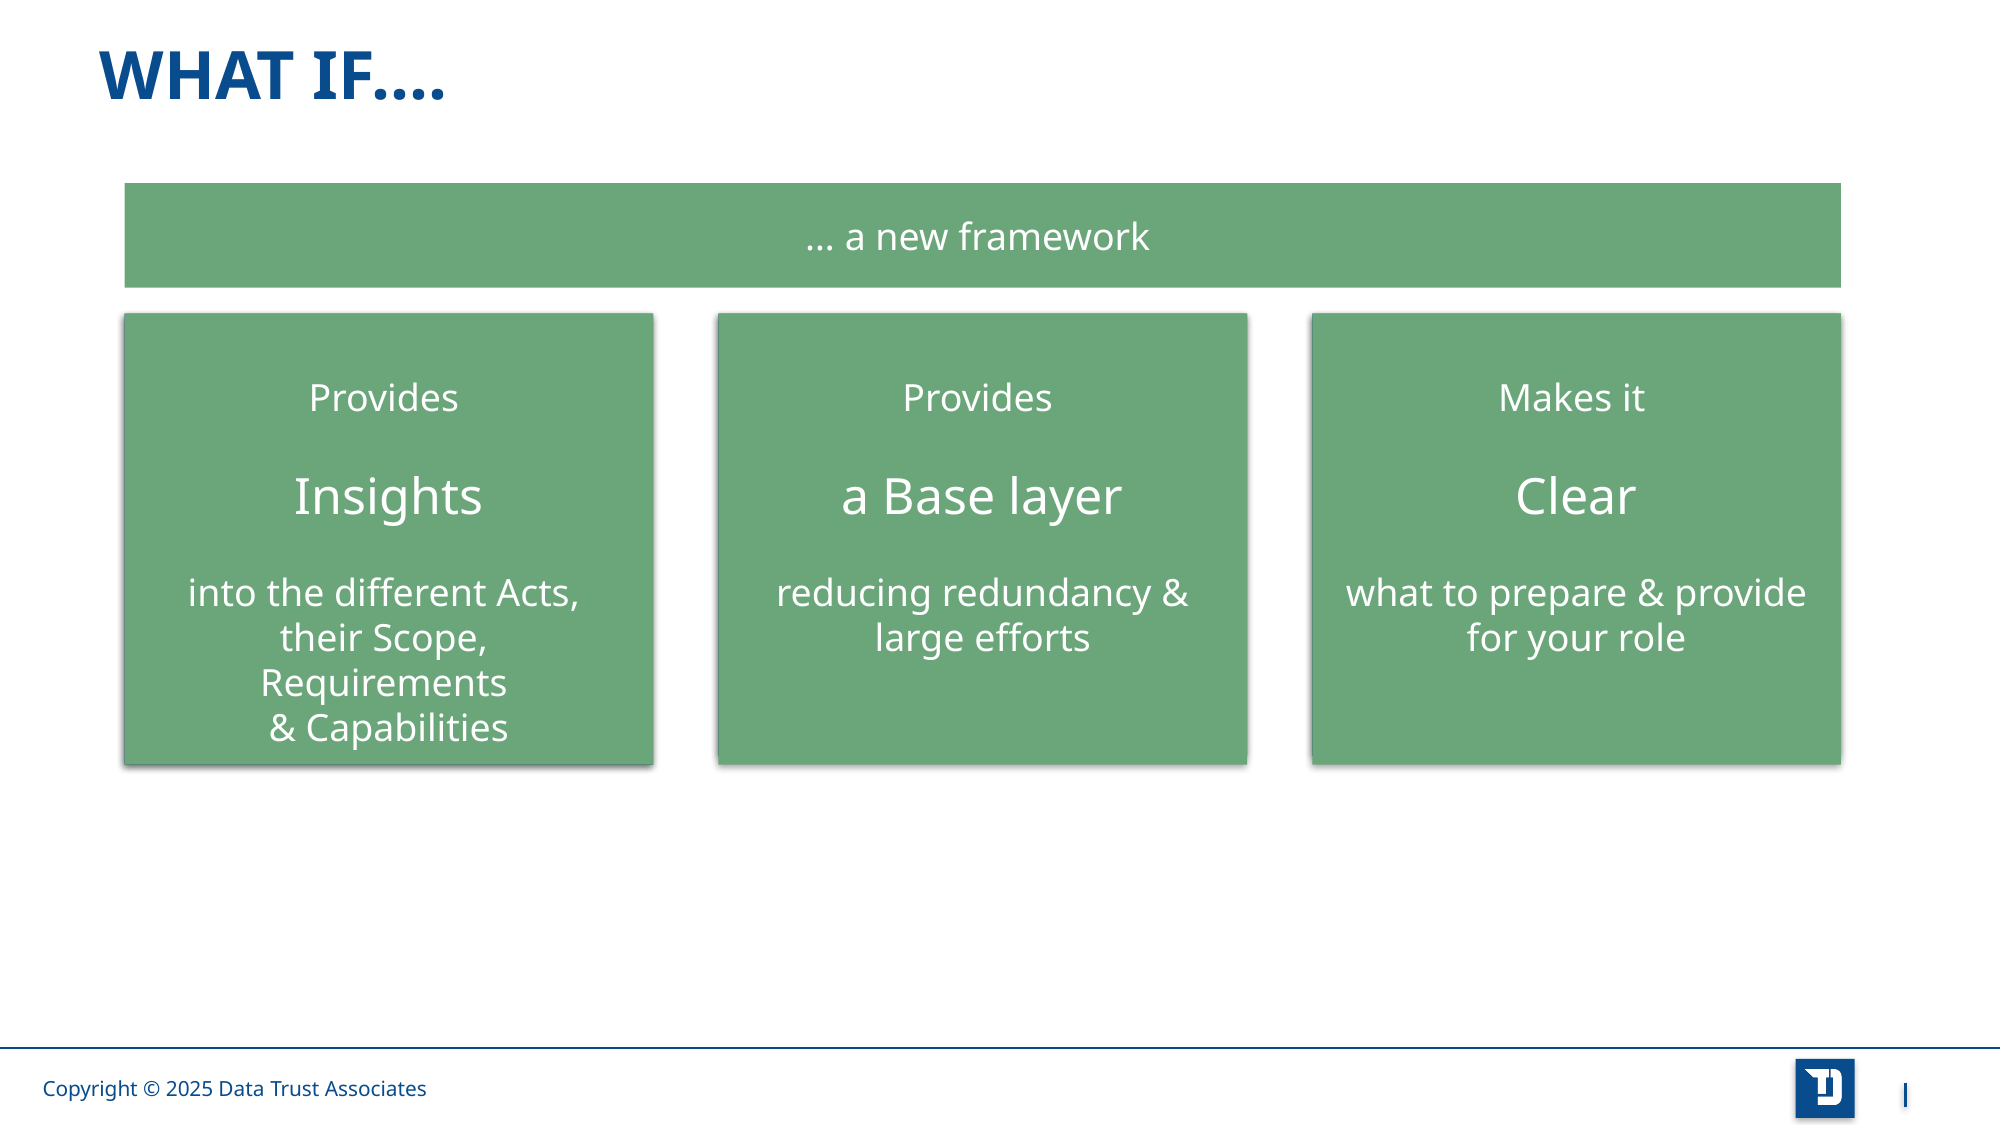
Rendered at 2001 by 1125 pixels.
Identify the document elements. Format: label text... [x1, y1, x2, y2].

text_box Provides Insights into the different Acts, their Scope, Requirements & Capabilities [124, 313, 654, 765]
text_box Provides a Base layer reducing redundancy & large efforts [718, 313, 1248, 765]
text_box … a new framework [124, 183, 1841, 288]
text_box Makes it Clear what to prepare & provide for your role [1311, 313, 1842, 765]
title What if…. [99, 26, 1912, 121]
